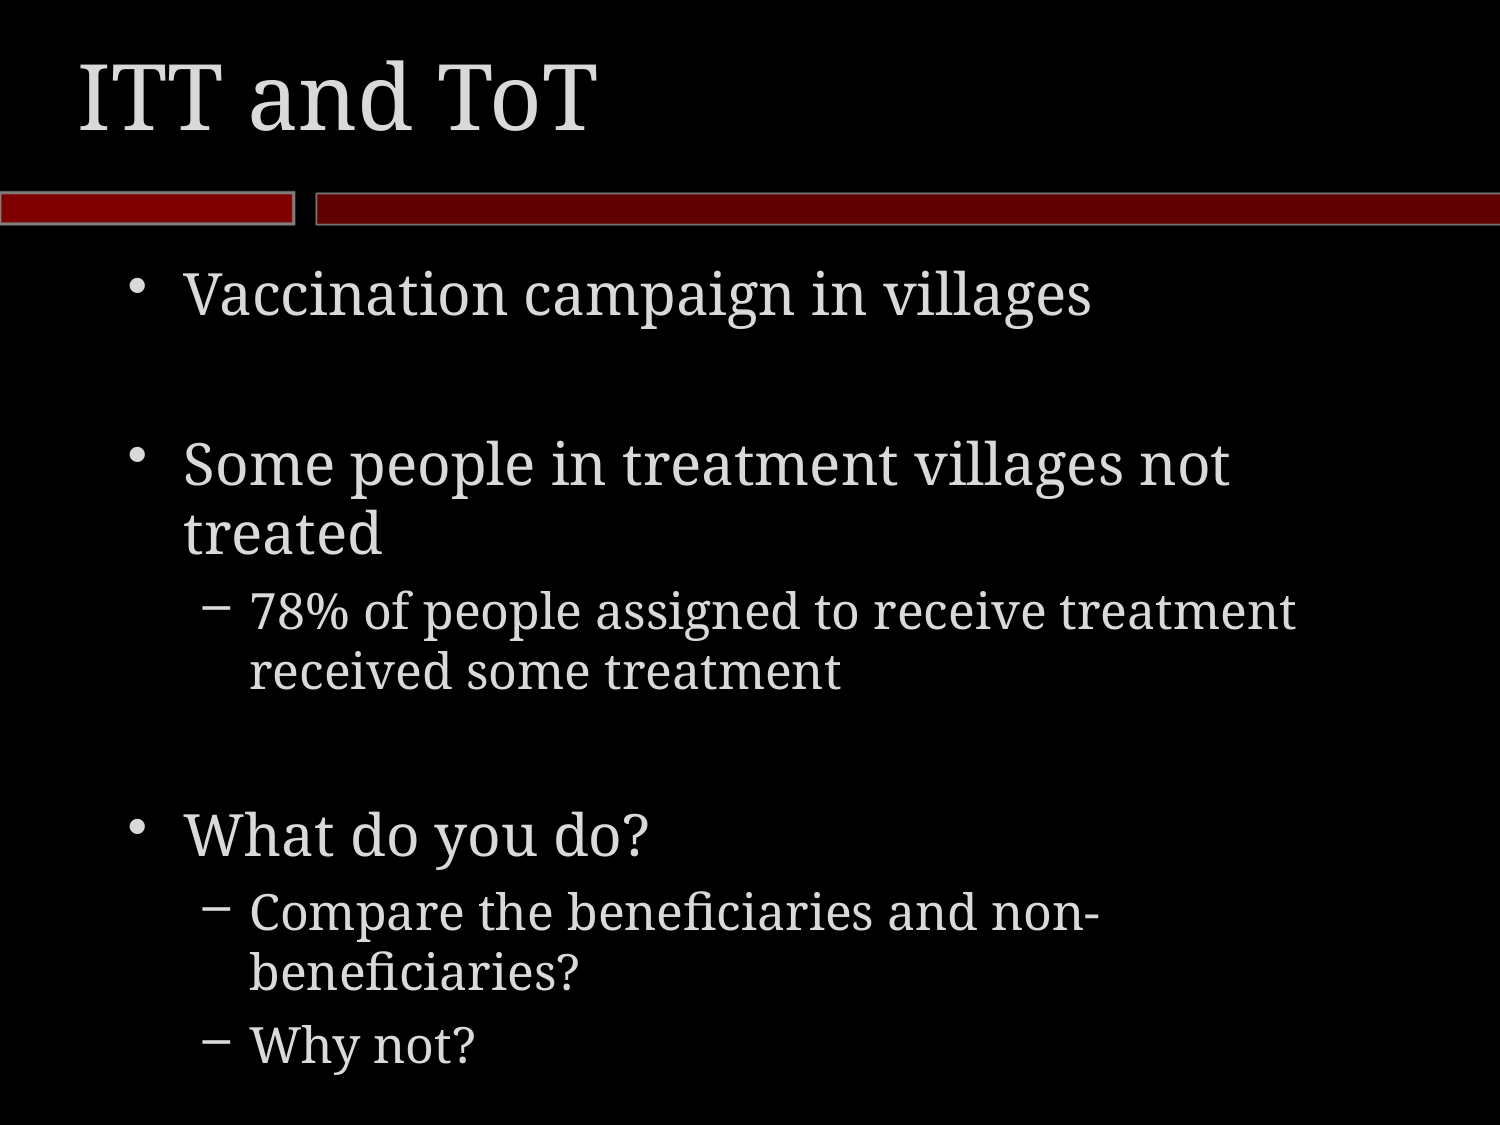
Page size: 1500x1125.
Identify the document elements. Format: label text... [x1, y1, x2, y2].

list Vaccination campaign in villages Some people in treatment villages not treated 78% of people assigned to receive treatment received some treatment What do you do? Compare the beneficiaries and non-beneficiaries? Why not? [112, 249, 1375, 1000]
title ITT and ToT [62, 12, 1425, 175]
picture [0, 0, 1500, 1125]
